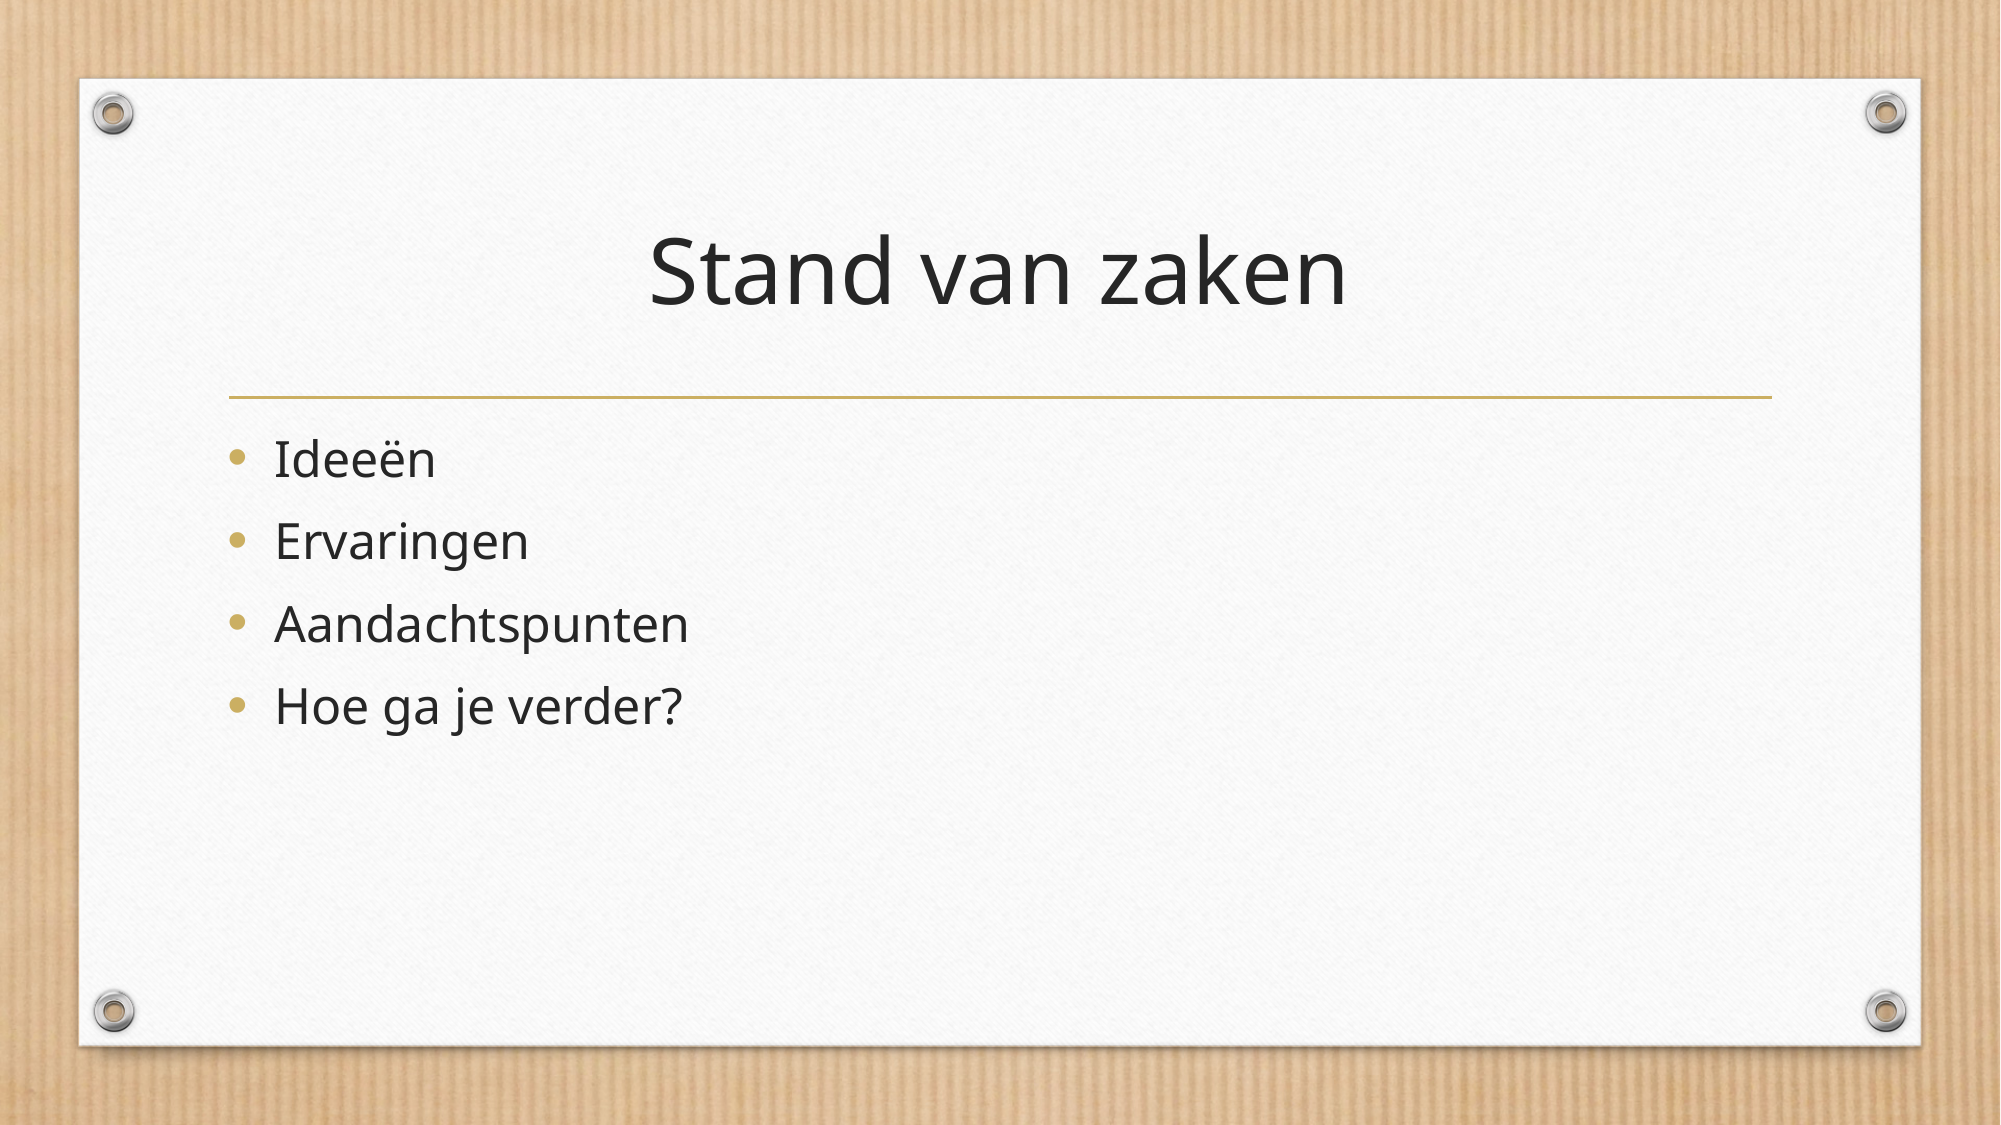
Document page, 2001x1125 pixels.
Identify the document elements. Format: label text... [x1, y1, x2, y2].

list Ideeën Ervaringen Aandachtspunten Hoe ga je verder? [212, 419, 1788, 964]
picture [0, 0, 2001, 1125]
title Stand van zaken [212, 161, 1788, 375]
